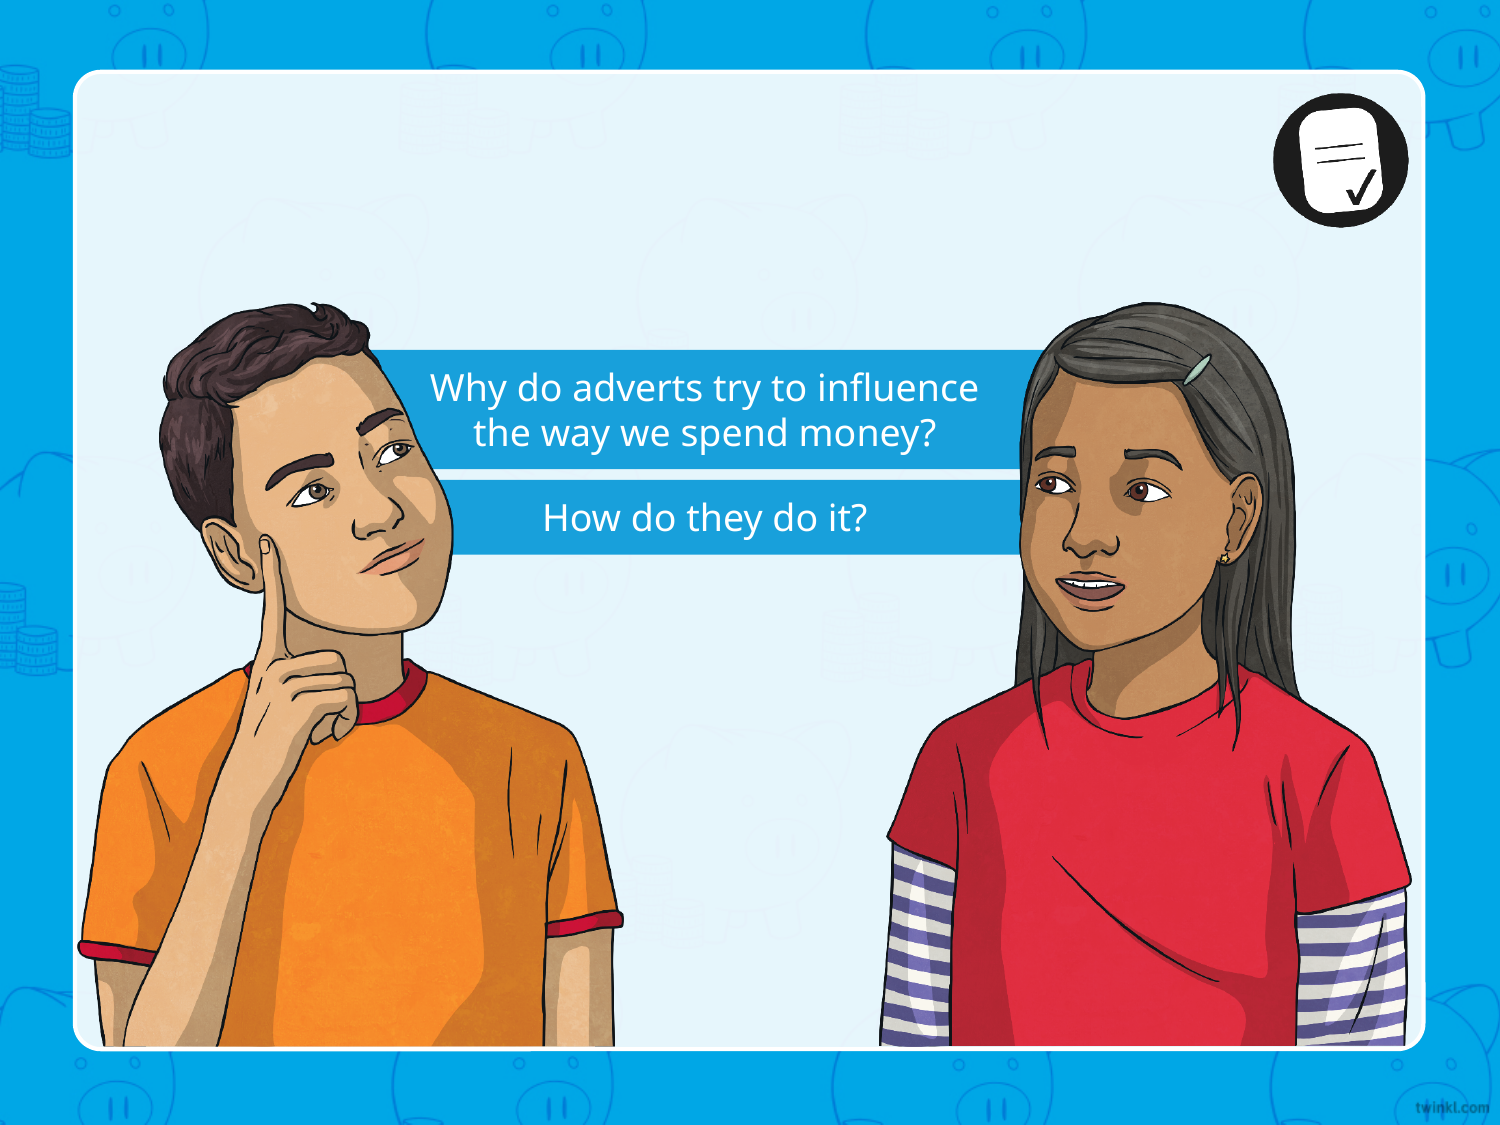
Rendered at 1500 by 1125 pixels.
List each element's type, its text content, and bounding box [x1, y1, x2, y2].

picture [1269, 89, 1412, 231]
picture [879, 302, 1412, 1047]
text_box [624, 547, 879, 556]
text_box [624, 462, 879, 470]
text_box Why do adverts try to influence the way we spend money? [624, 356, 879, 462]
text_box [624, 479, 879, 486]
picture [77, 302, 624, 1047]
text_box How do they do it? [624, 486, 879, 547]
text_box [624, 349, 879, 356]
